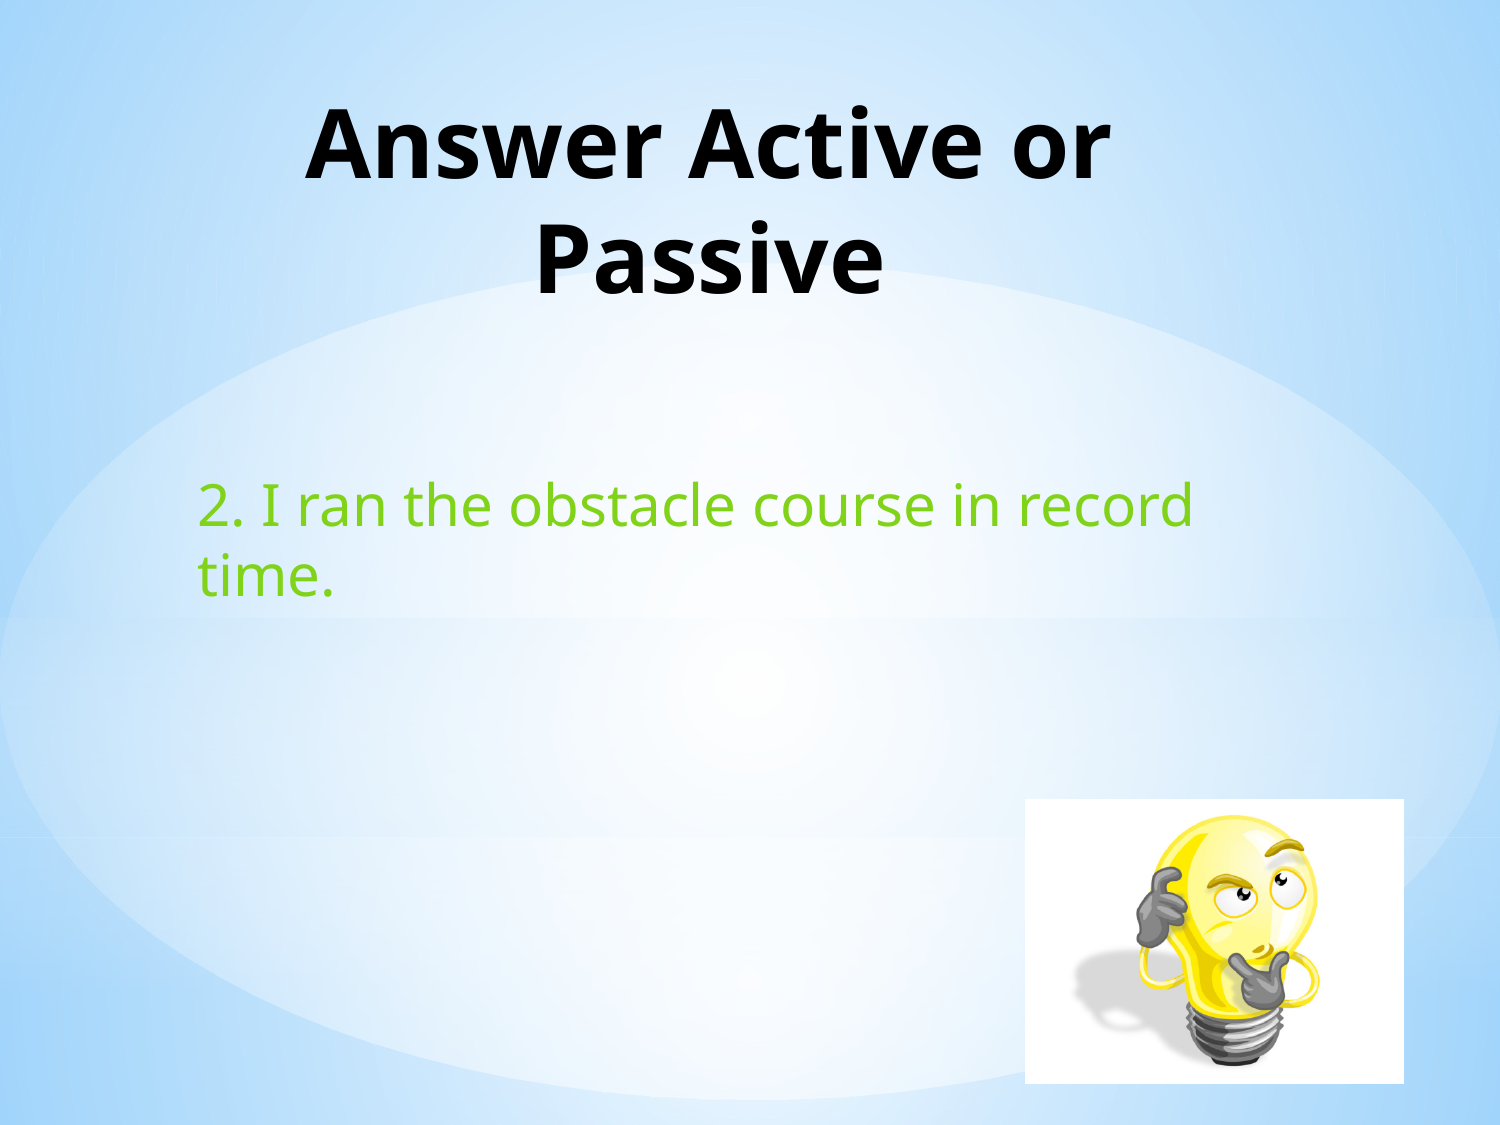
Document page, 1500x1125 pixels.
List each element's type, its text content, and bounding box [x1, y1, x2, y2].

picture [1024, 799, 1404, 1084]
title Answer Active or Passive [174, 75, 1244, 263]
list 2. I ran the obstacle course in record time. [174, 387, 1225, 958]
